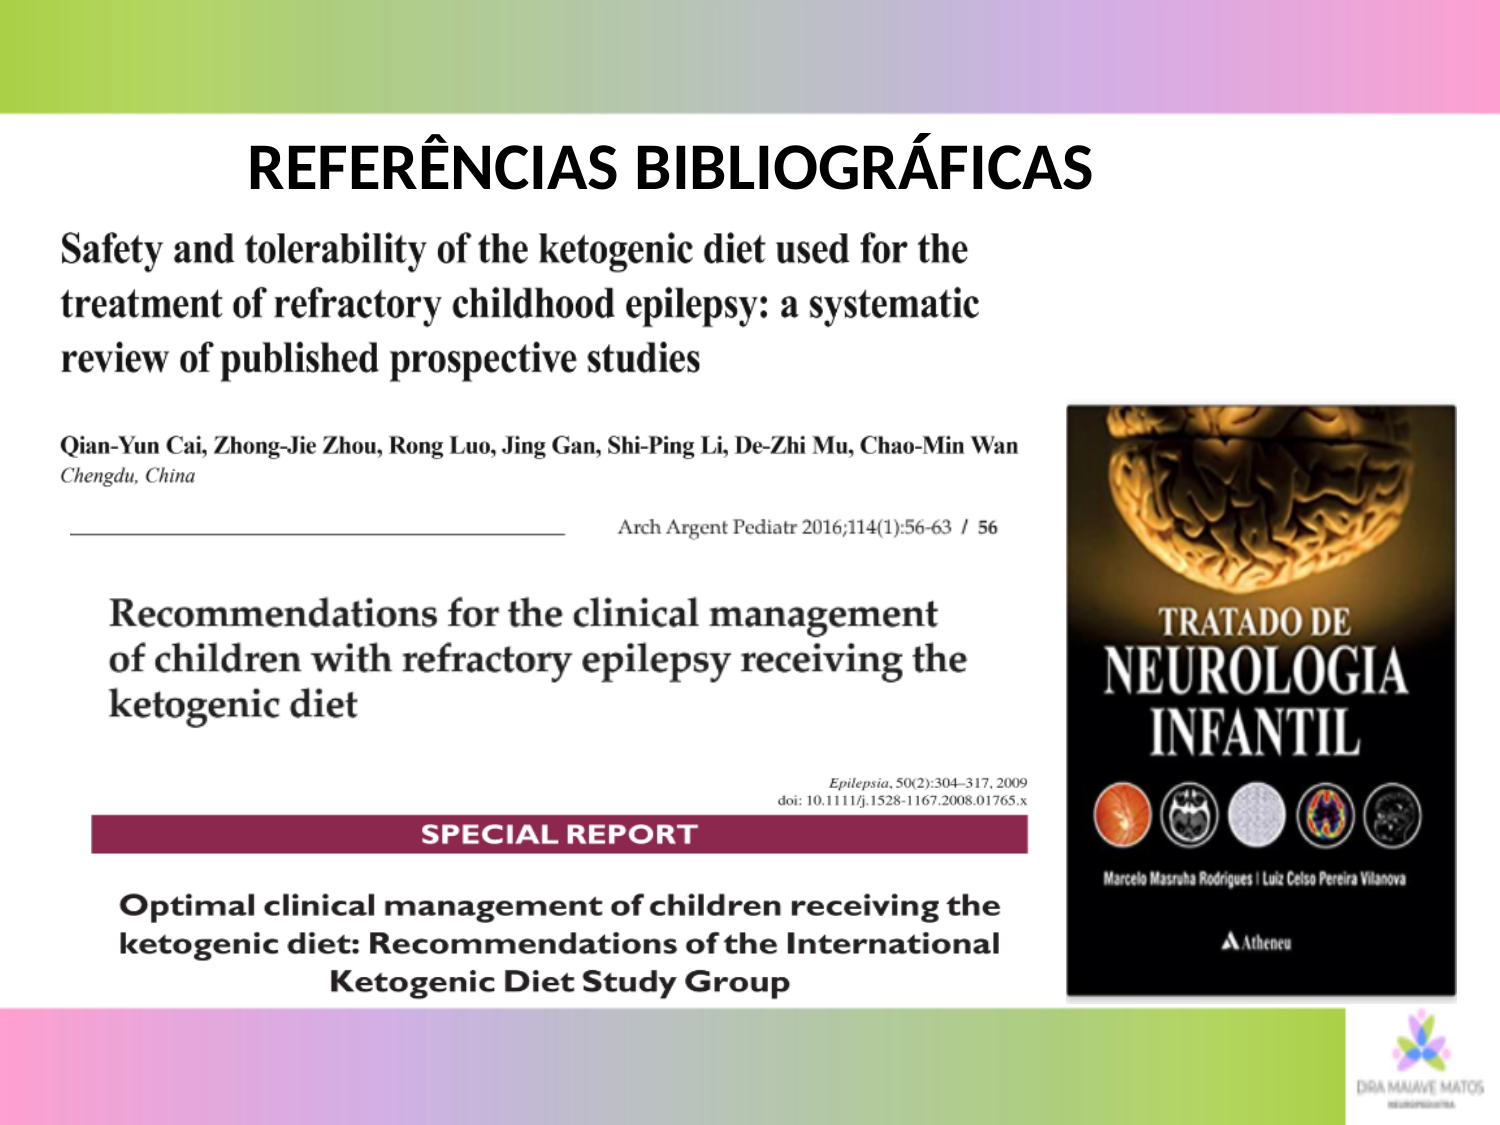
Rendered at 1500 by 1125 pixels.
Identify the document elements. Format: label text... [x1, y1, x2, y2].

picture [0, 0, 1500, 1125]
title REFERÊNCIAS BIBLIOGRÁFICAS [70, 82, 1273, 245]
